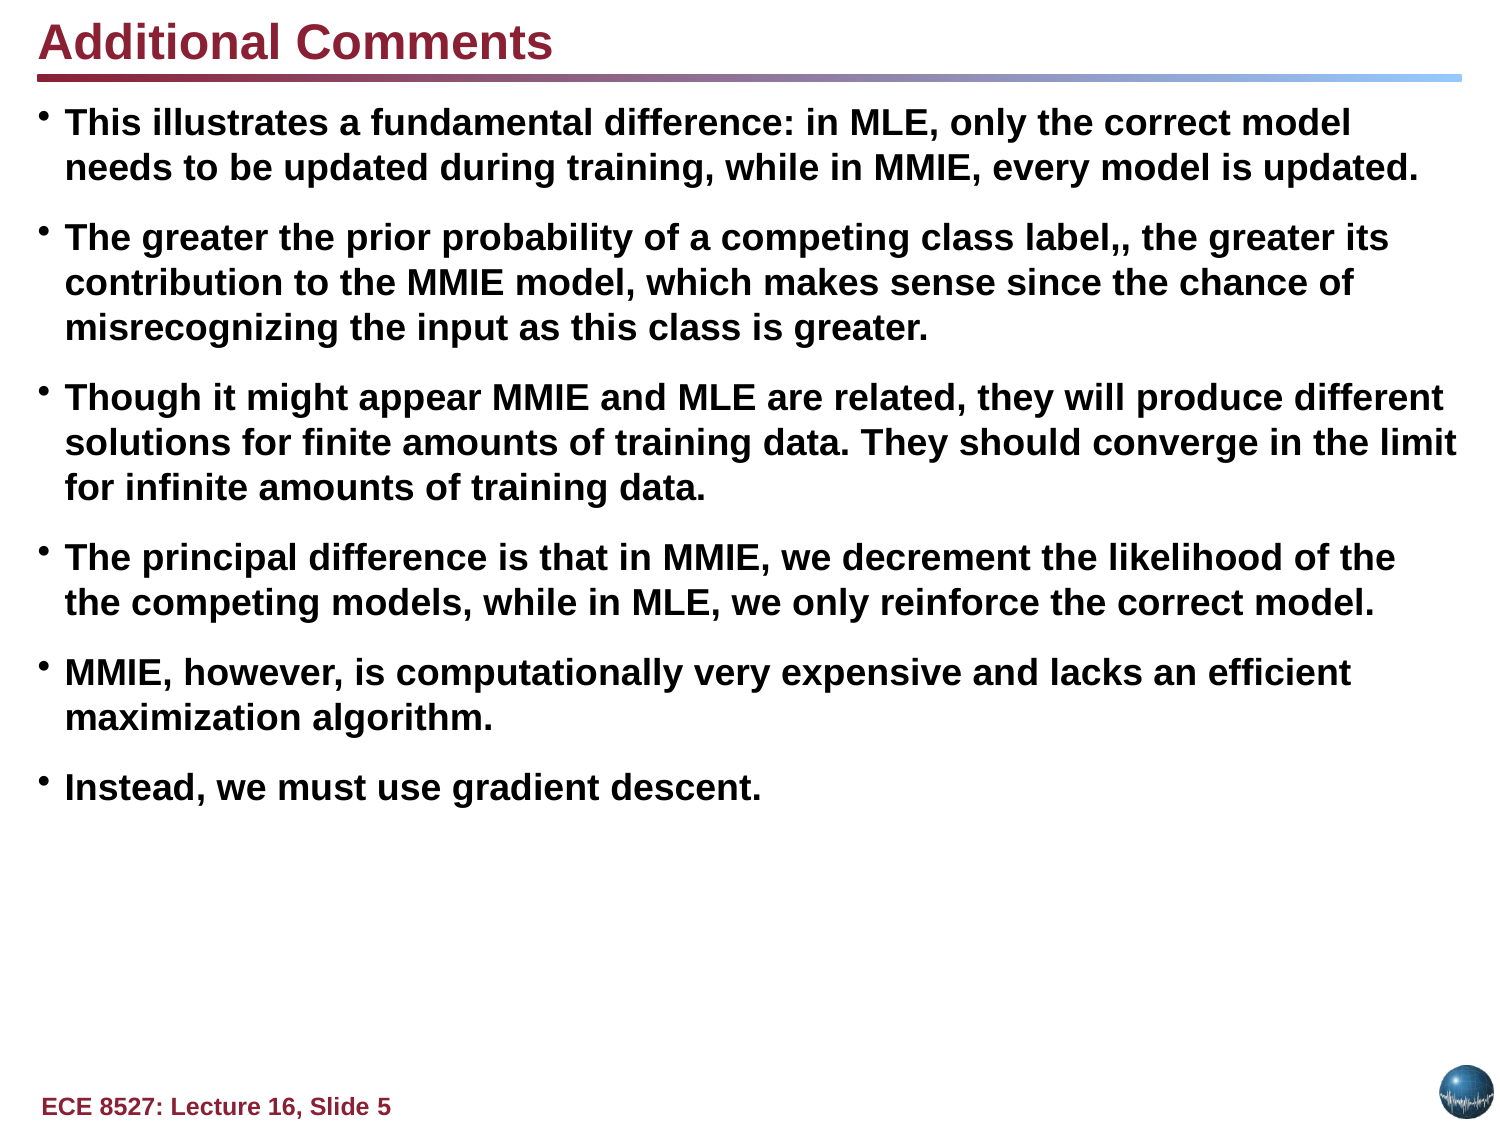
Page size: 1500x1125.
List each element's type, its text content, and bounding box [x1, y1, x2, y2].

text_box Additional Comments [37, 9, 1163, 70]
picture [1439, 1065, 1494, 1119]
